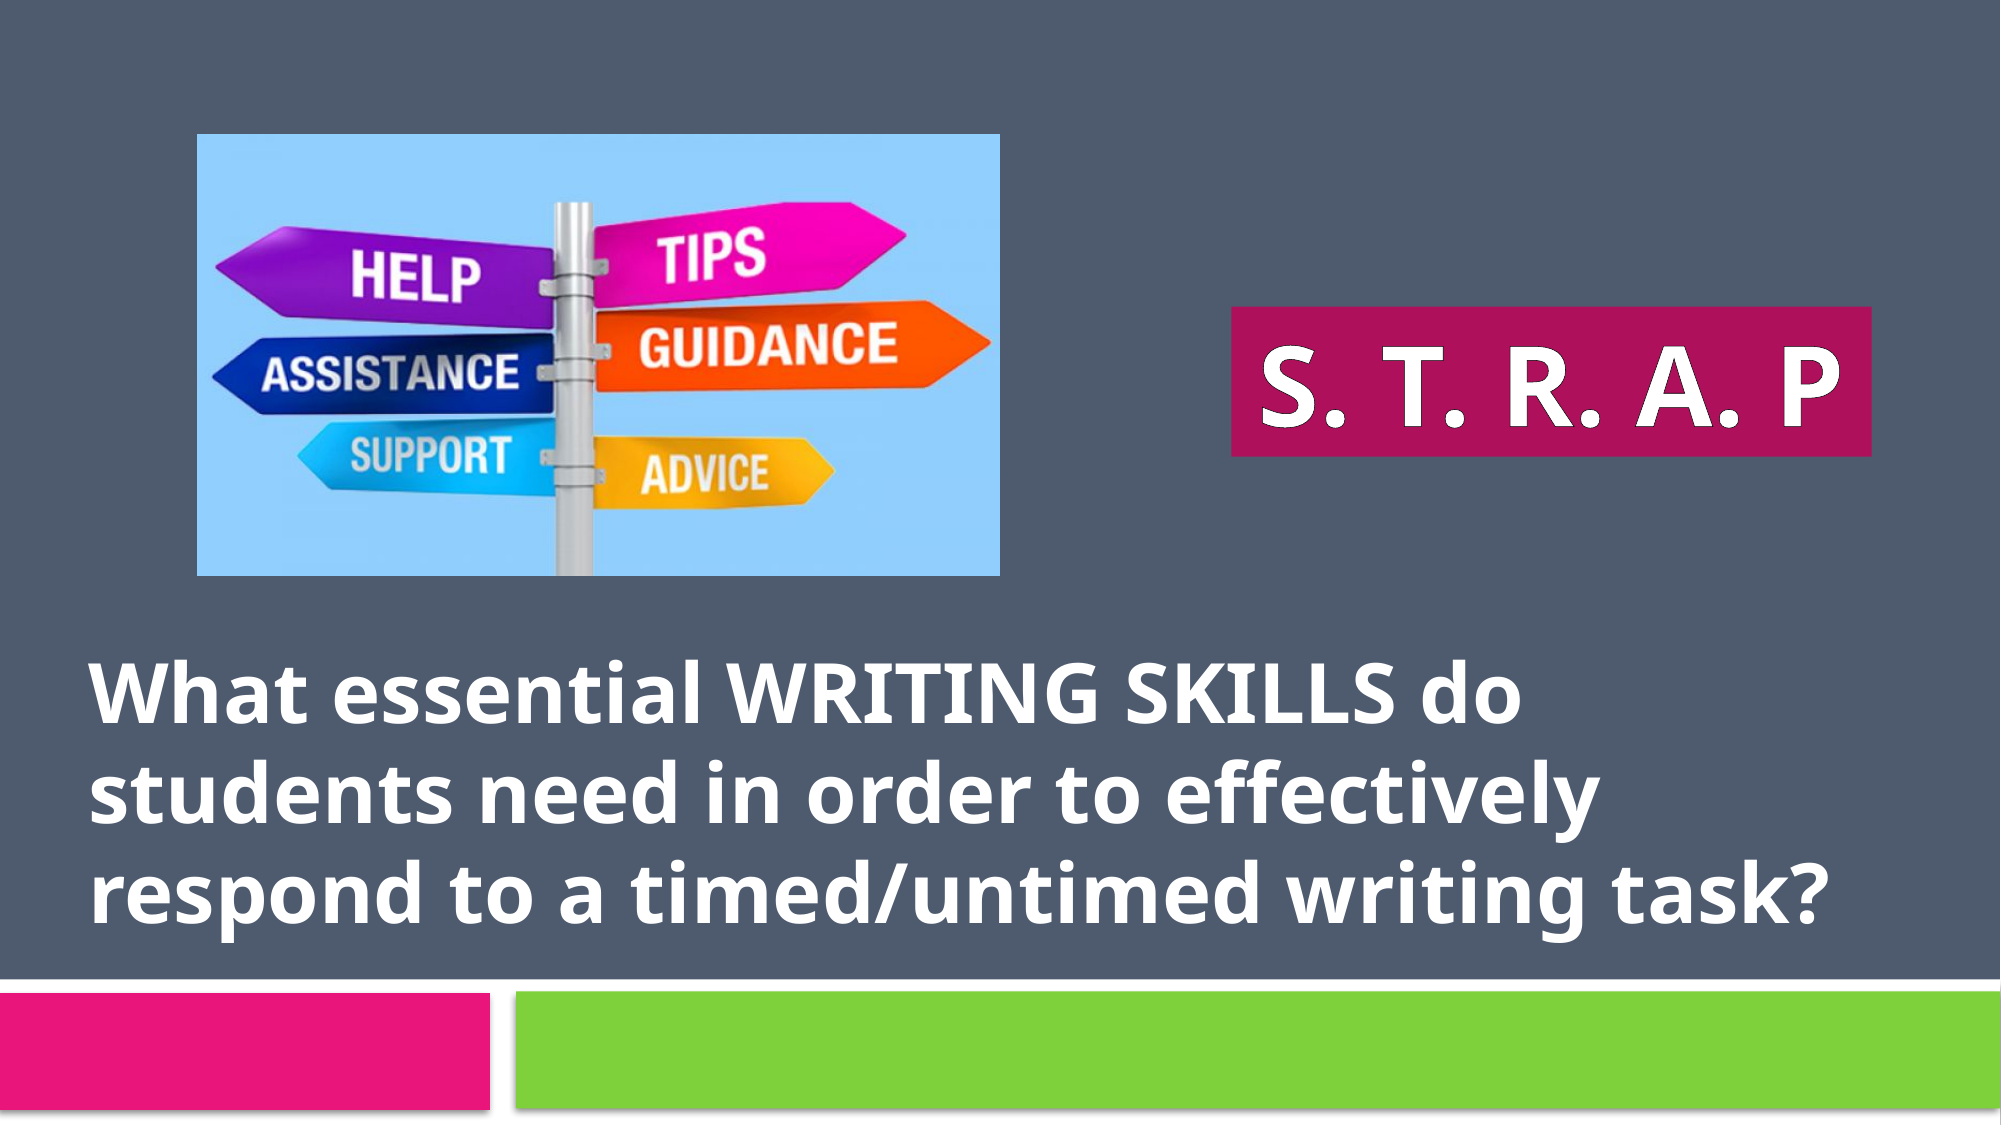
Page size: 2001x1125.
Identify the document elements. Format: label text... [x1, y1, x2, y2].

subtitle What essential WRITING SKILLS do students need in order to effectively respond to a timed/untimed writing task? [68, 619, 1932, 794]
text_box S. T. R. A. P [1231, 306, 1872, 457]
picture [197, 134, 1000, 576]
